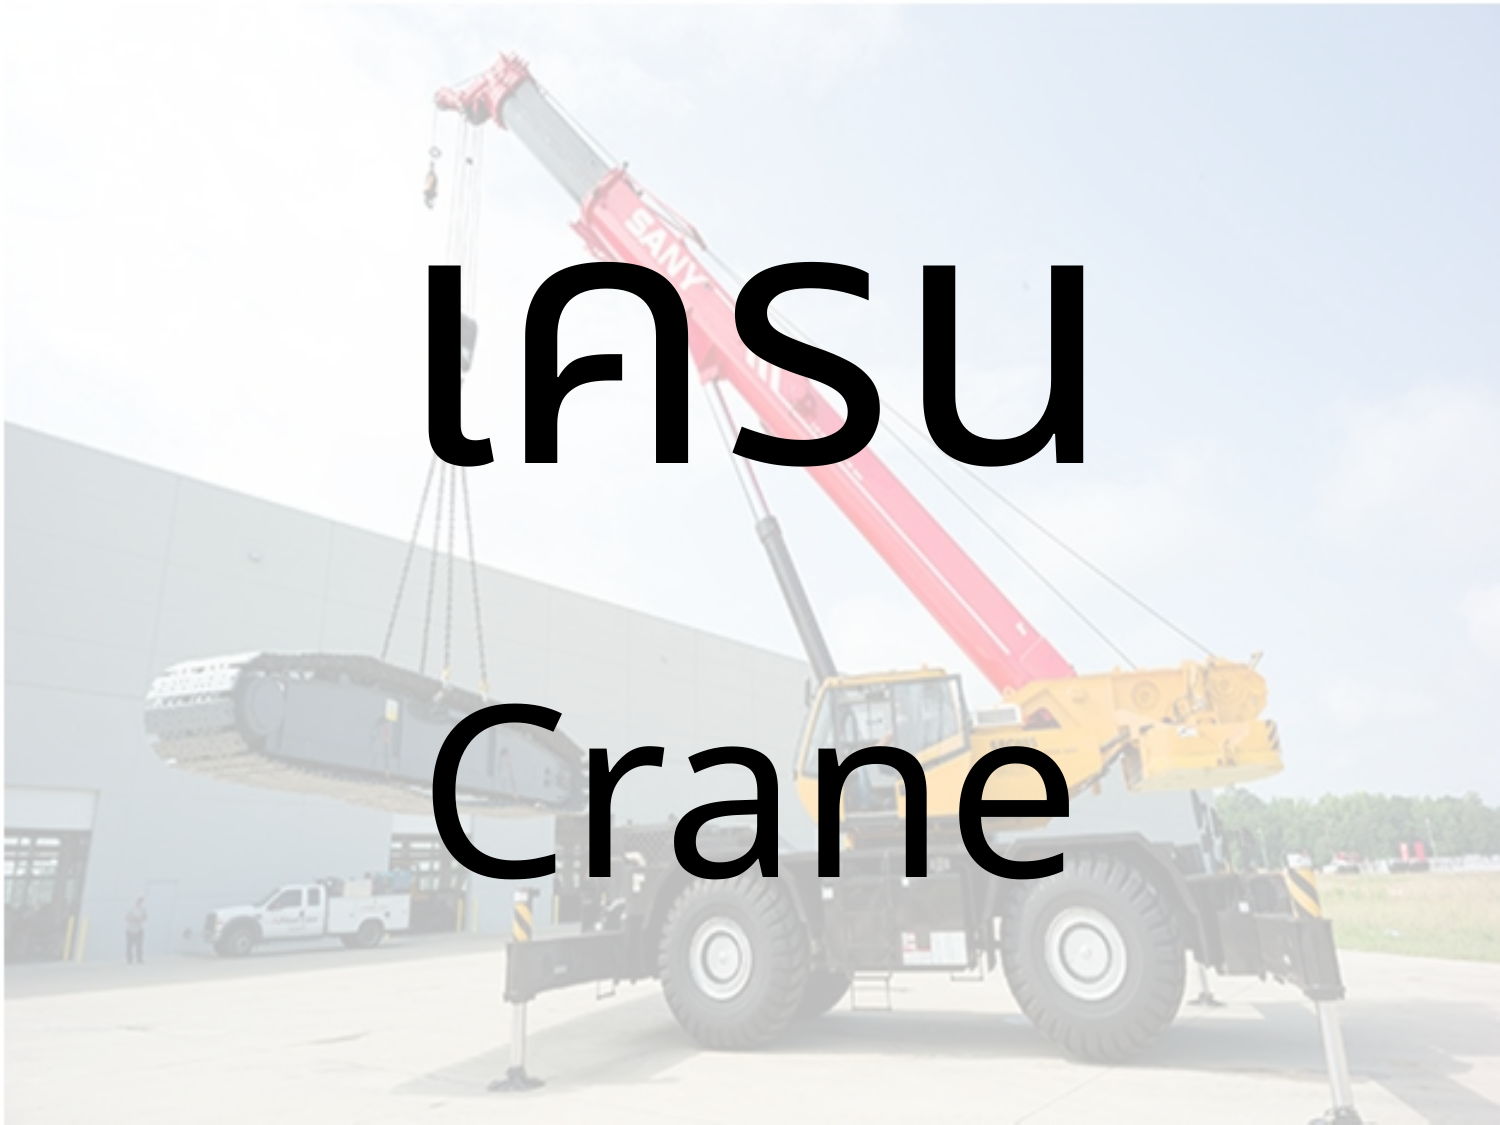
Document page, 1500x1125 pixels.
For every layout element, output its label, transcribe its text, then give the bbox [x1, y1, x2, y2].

title เครน [117, 199, 1393, 441]
subtitle Crane [225, 637, 1275, 925]
